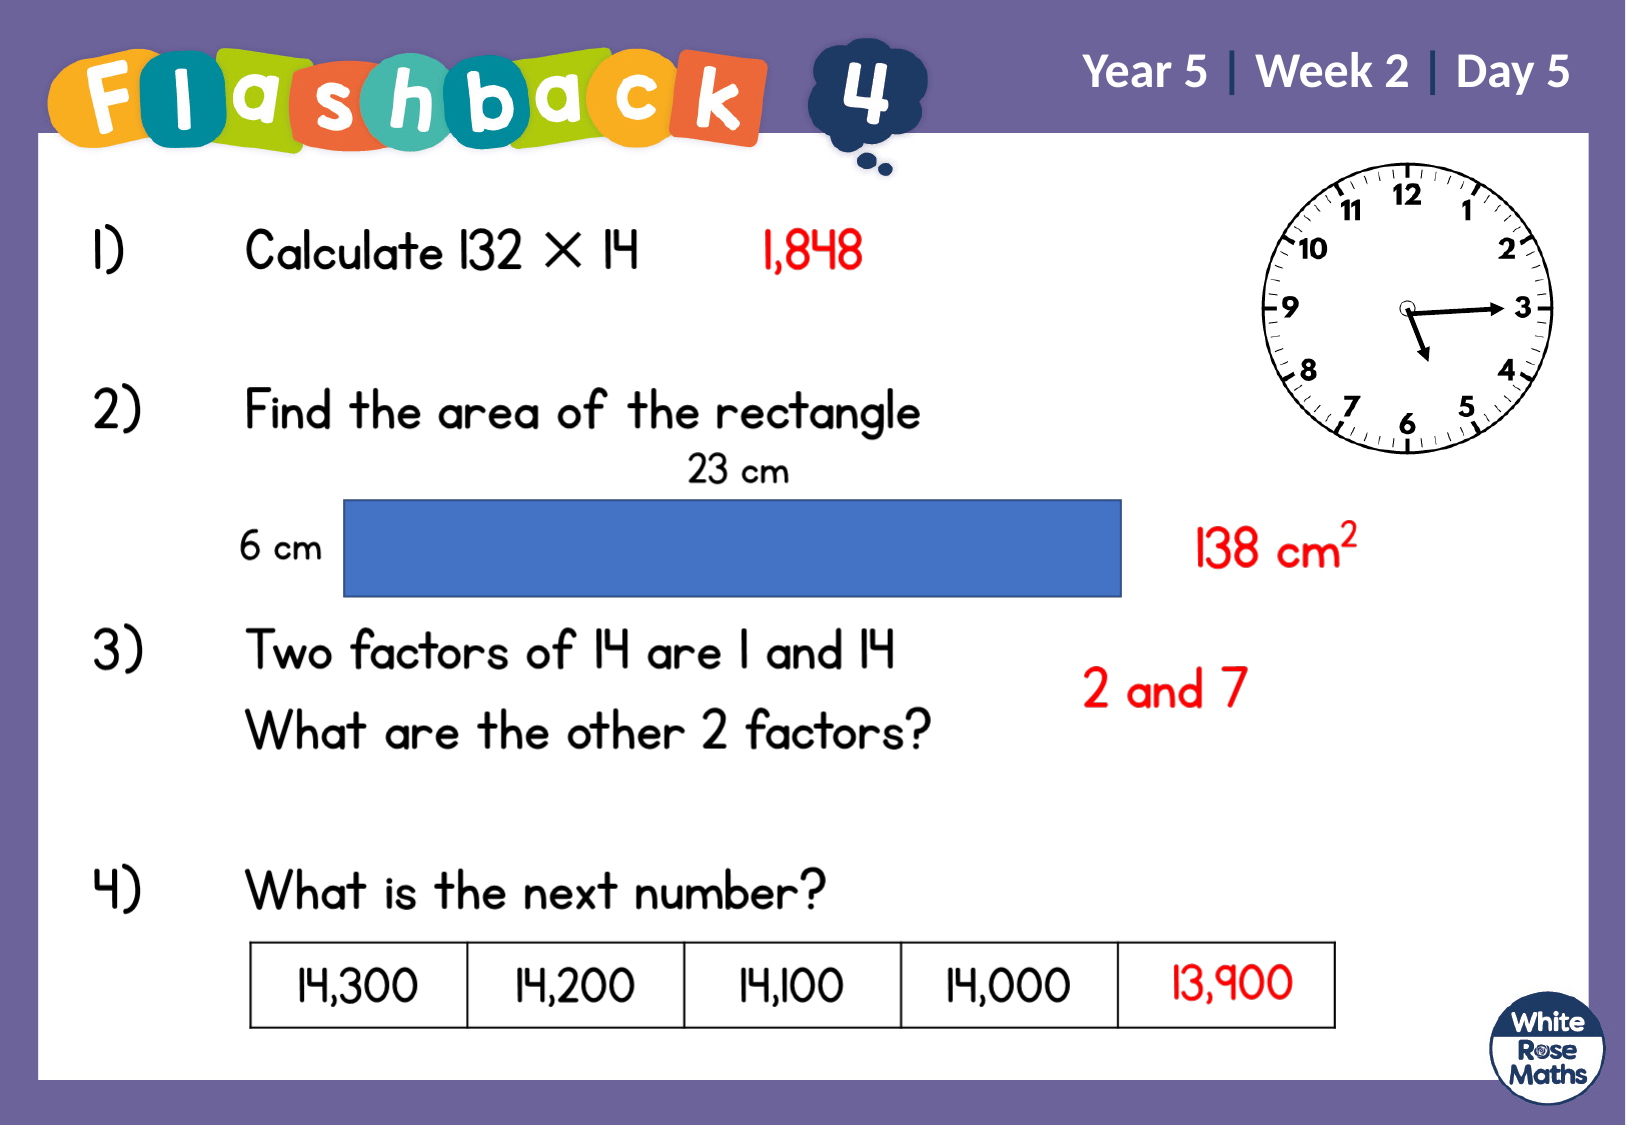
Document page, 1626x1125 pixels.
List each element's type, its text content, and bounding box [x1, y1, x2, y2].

text_box Year 5 | Week 2 | Day 5 [991, 36, 1587, 108]
picture [0, 0, 1626, 1125]
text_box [1409, 308, 1505, 314]
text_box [1407, 308, 1429, 362]
